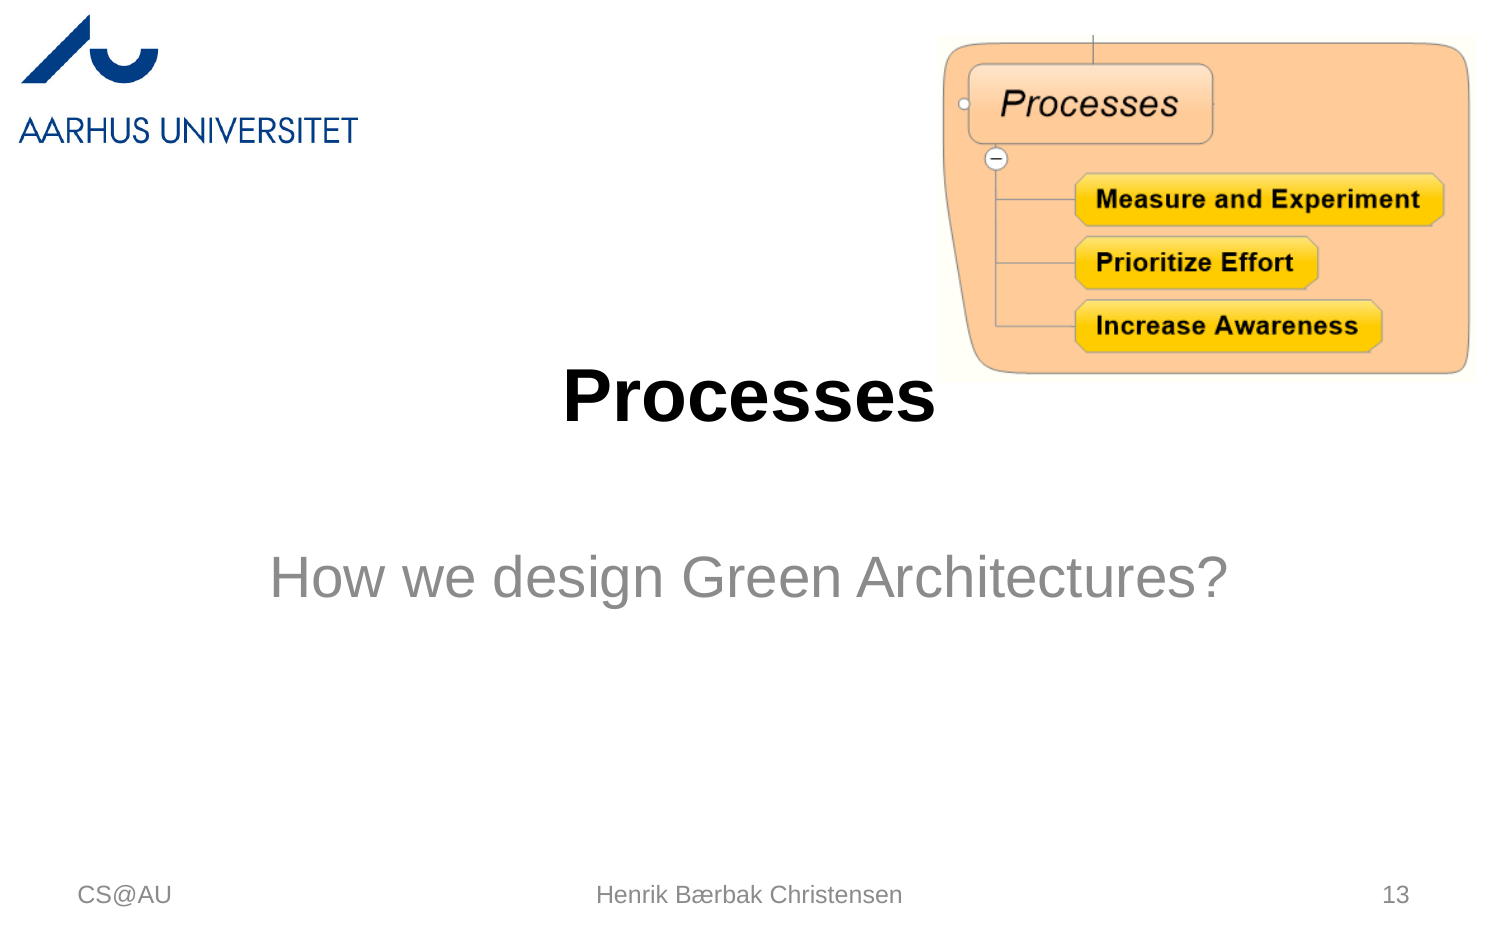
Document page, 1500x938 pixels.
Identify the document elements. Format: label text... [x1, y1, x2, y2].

footer Henrik Bærbak Christensen [512, 868, 988, 919]
picture [14, 9, 358, 146]
picture [938, 35, 1477, 382]
title Processes [112, 291, 1388, 493]
slide_number CS@AU [62, 868, 413, 919]
slide_number 13 [1074, 868, 1425, 919]
subtitle How we design Green Architectures? [225, 531, 1275, 771]
